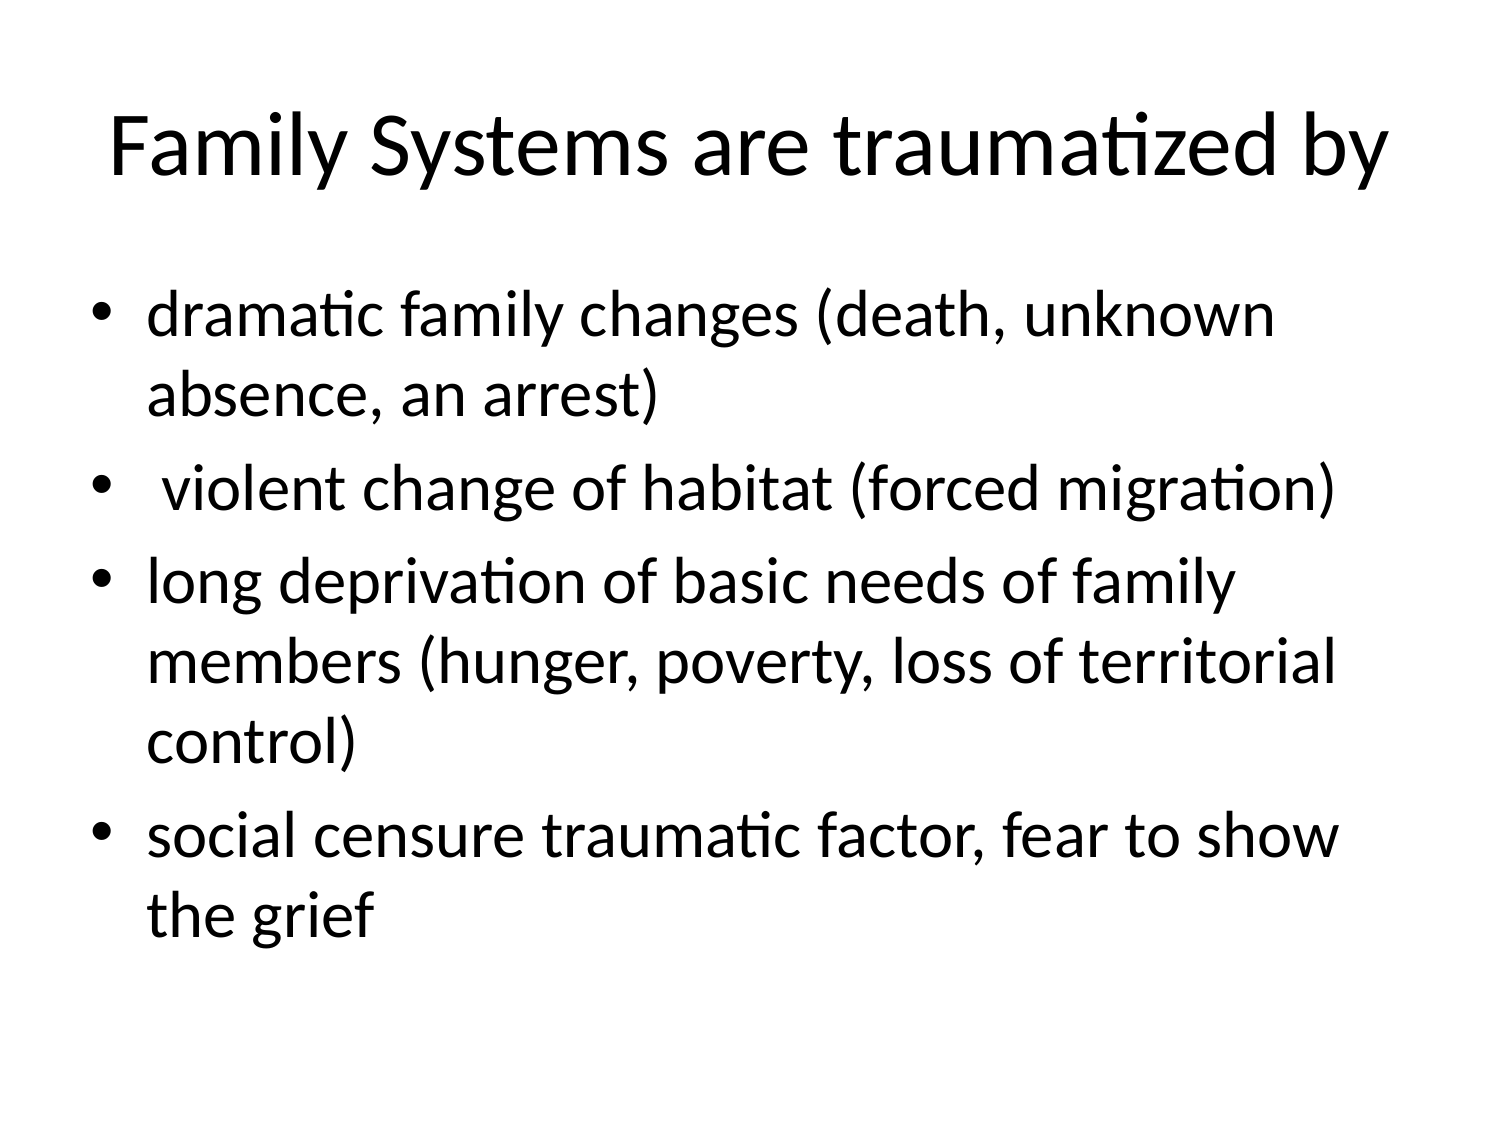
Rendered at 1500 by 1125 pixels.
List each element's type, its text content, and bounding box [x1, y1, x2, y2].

title Family Systems are traumatized by [75, 45, 1425, 233]
list dramatic family changes (death, unknown absence, an arrest) violent change of habitat (forced migration) long deprivation of basic needs of family members (hunger, poverty, loss of territorial control) social censure traumatic factor, fear to show the grief [75, 262, 1425, 1005]
